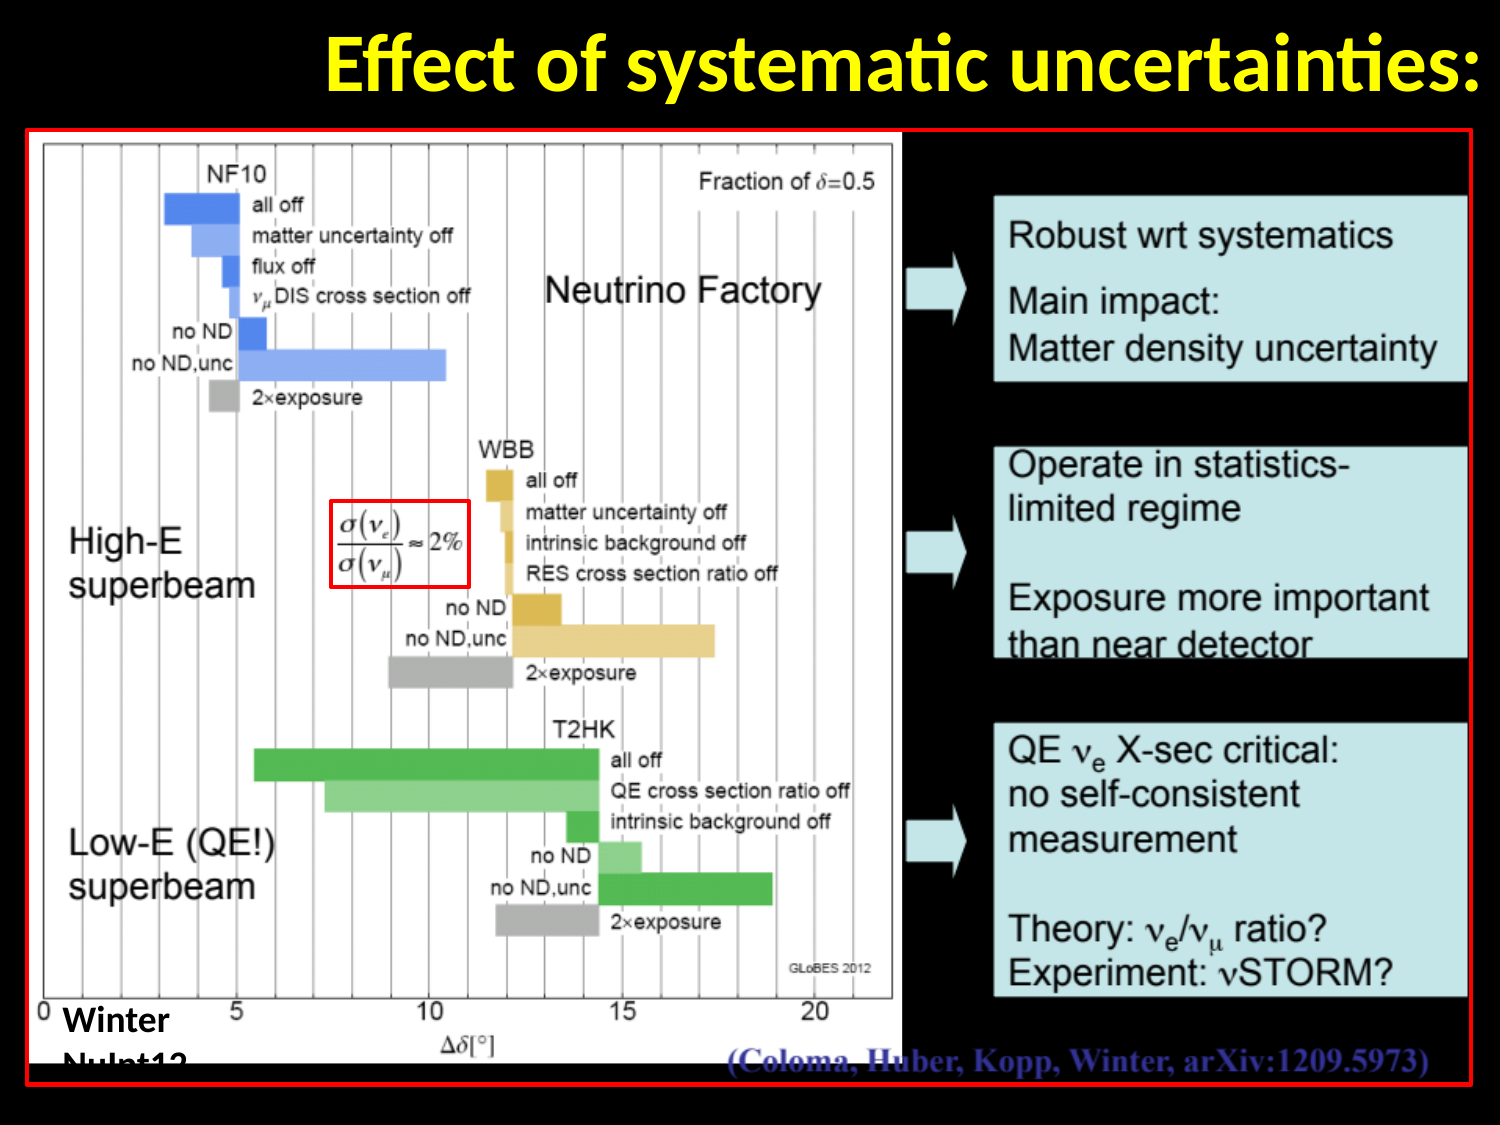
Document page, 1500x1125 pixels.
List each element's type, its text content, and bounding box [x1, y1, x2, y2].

title Effect of systematic uncertainties: [0, 0, 1500, 118]
picture [28, 131, 1469, 1083]
